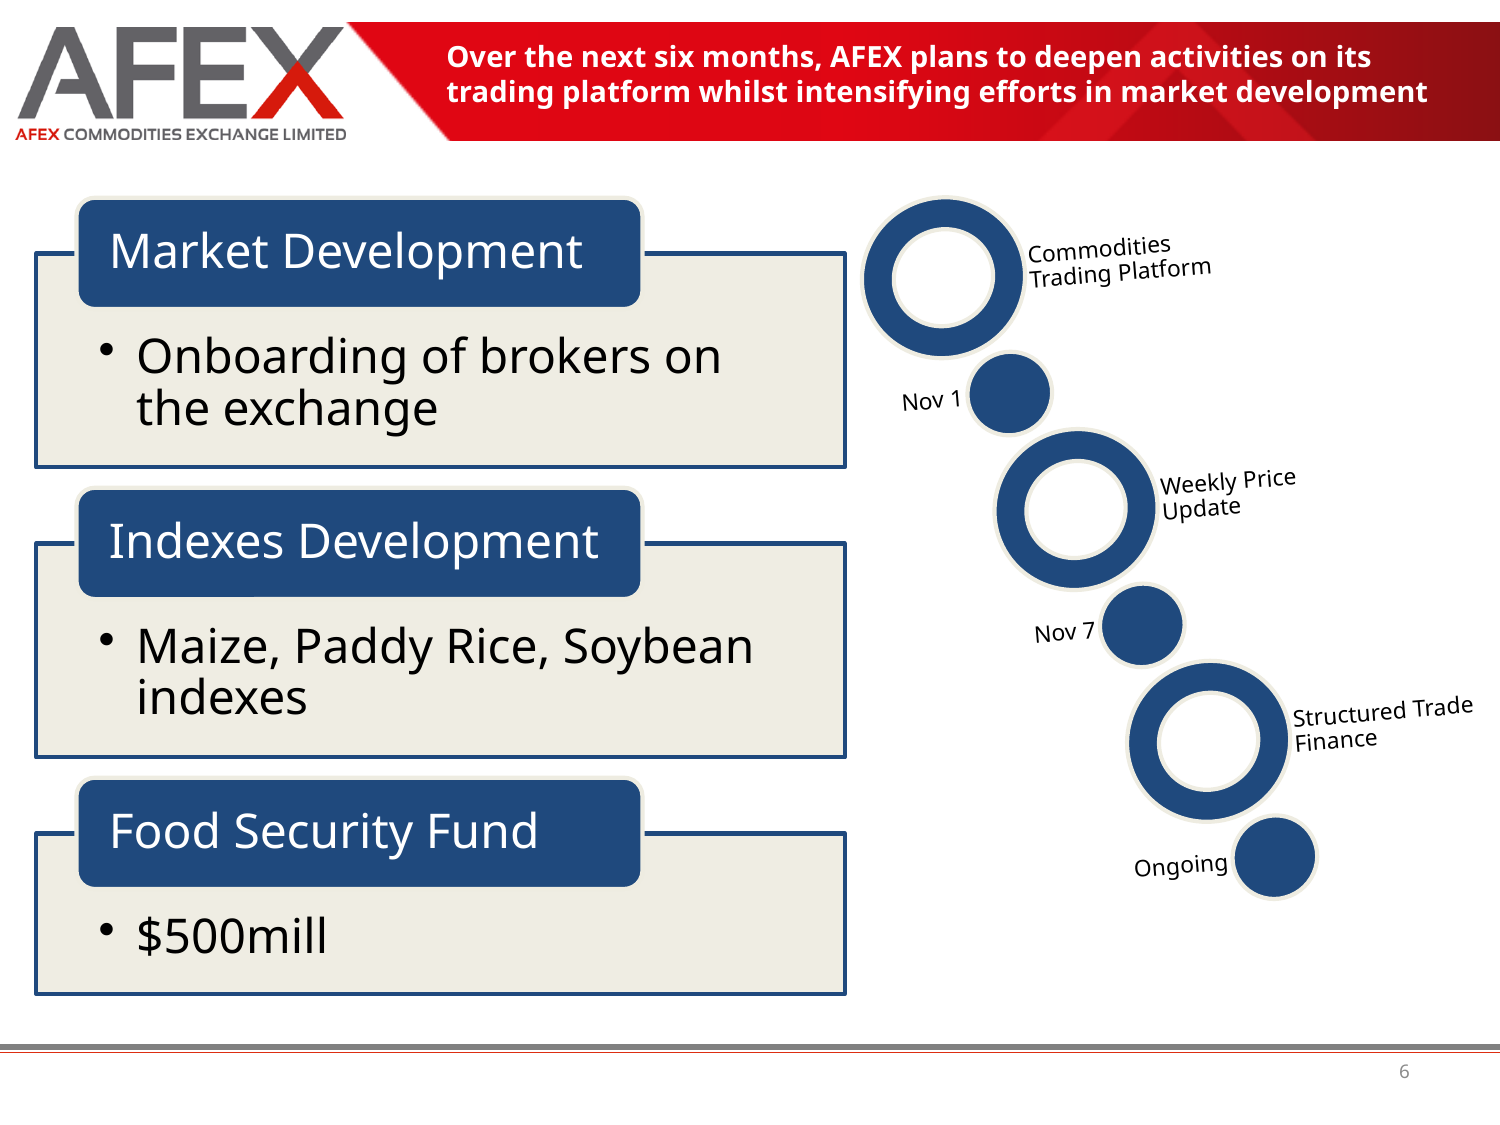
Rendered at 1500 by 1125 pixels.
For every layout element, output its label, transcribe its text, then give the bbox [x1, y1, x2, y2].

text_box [35, 167, 845, 1025]
text_box Over the next six months, AFEX plans to deepen activities on its trading platform whilst intensifying efforts in market development [431, 30, 1482, 116]
slide_number 6 [1074, 1042, 1425, 1103]
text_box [850, 320, 1500, 797]
picture [15, 22, 1500, 141]
